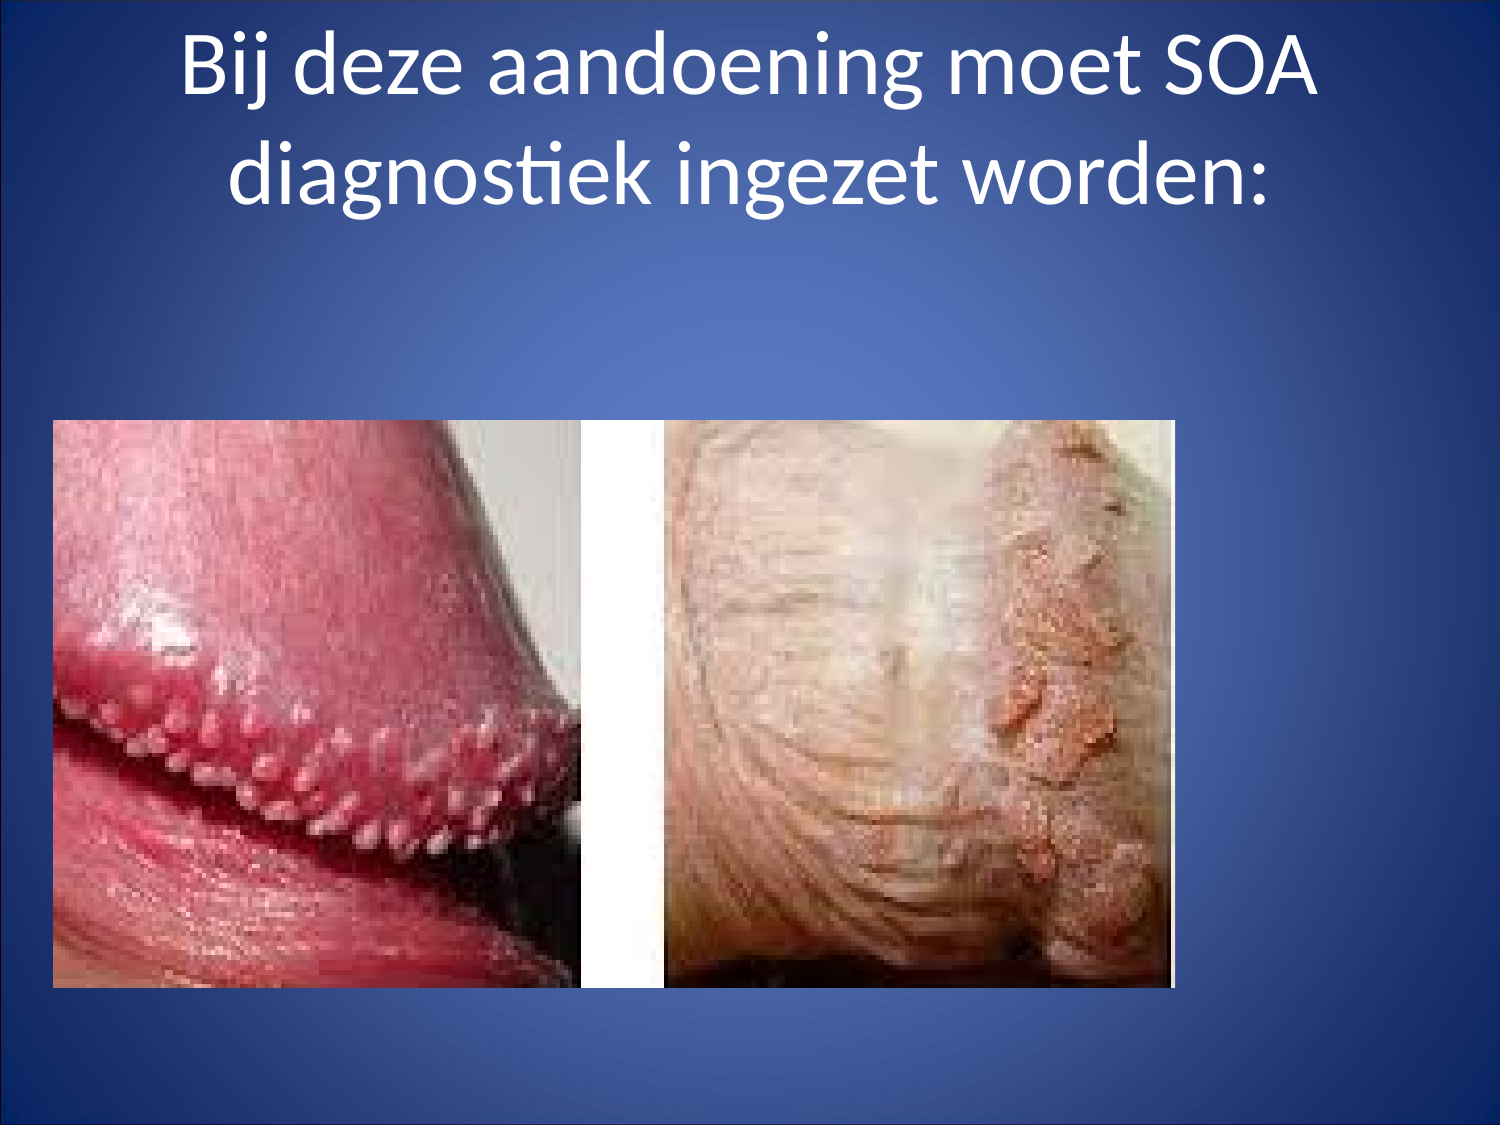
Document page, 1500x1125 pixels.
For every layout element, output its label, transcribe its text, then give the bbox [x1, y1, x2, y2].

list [52, 420, 1176, 988]
picture [0, 0, 1500, 1125]
title Bij deze aandoening moet SOA diagnostiek ingezet worden: [75, 45, 1425, 291]
